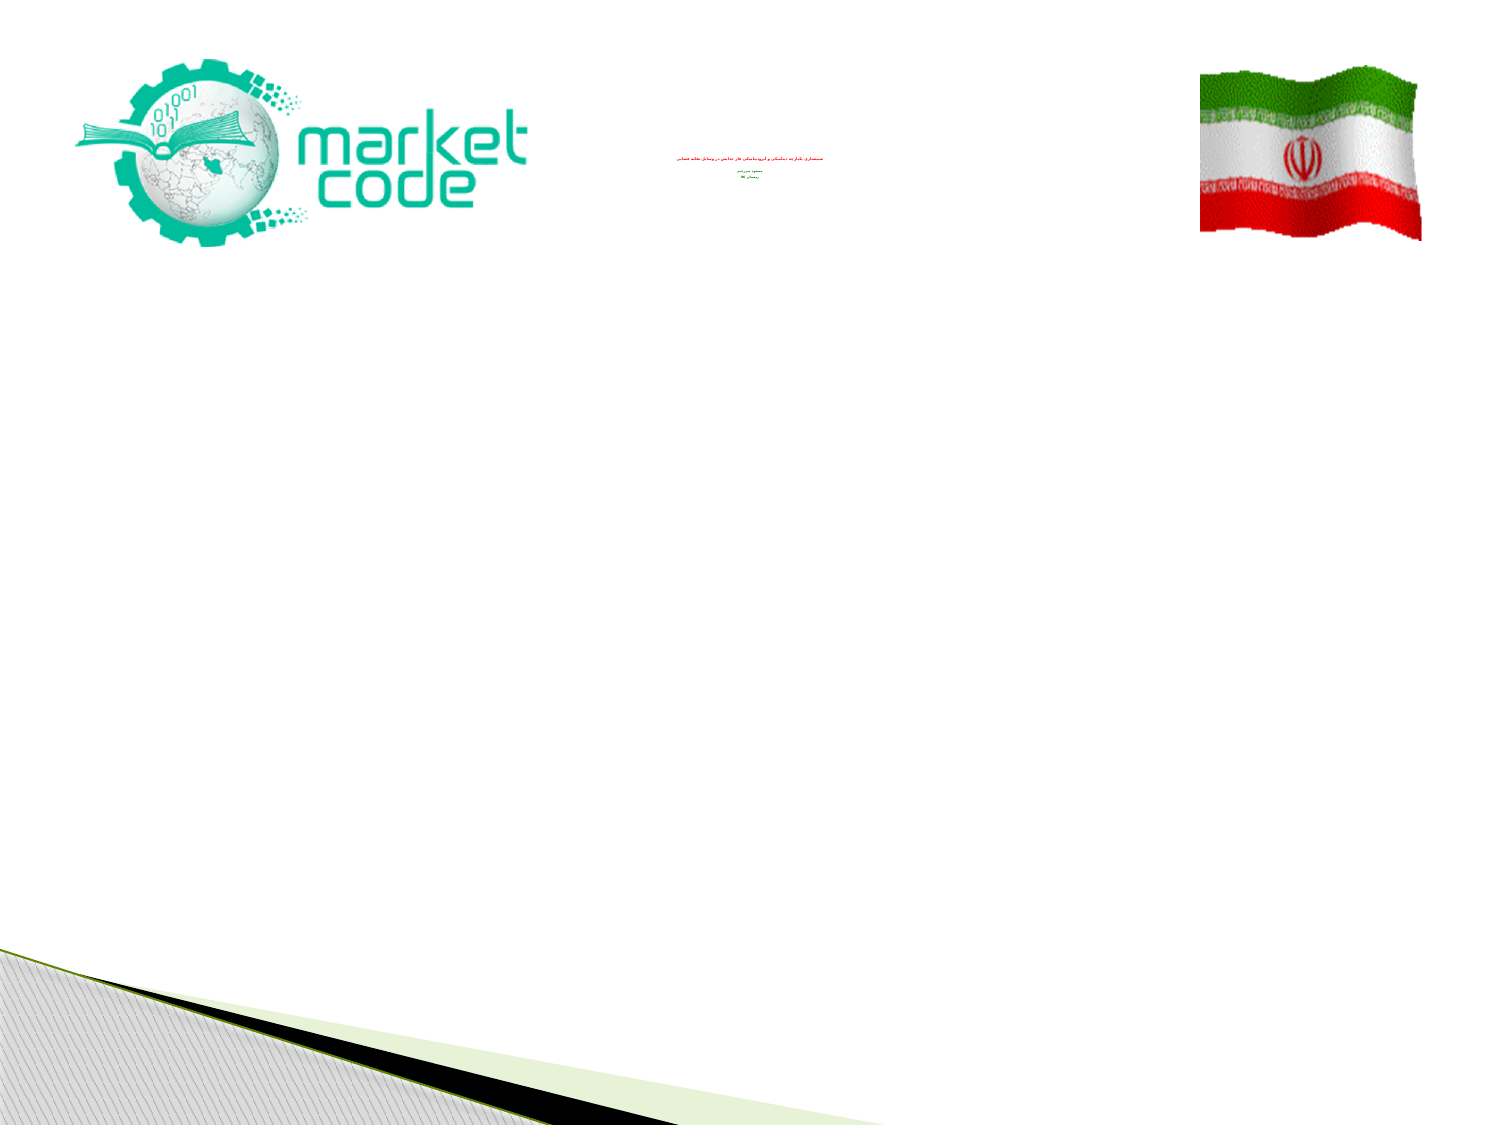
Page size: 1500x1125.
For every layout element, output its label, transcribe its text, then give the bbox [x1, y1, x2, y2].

picture [1199, 65, 1424, 242]
title شبیه‌سازی یکپارچه دینامیکی و آیرودینامیکی فاز جدایش در وسایل نقلیه فضایی مسعود سرزعیم زمستان 96 [75, 45, 1425, 233]
picture [74, 59, 528, 248]
